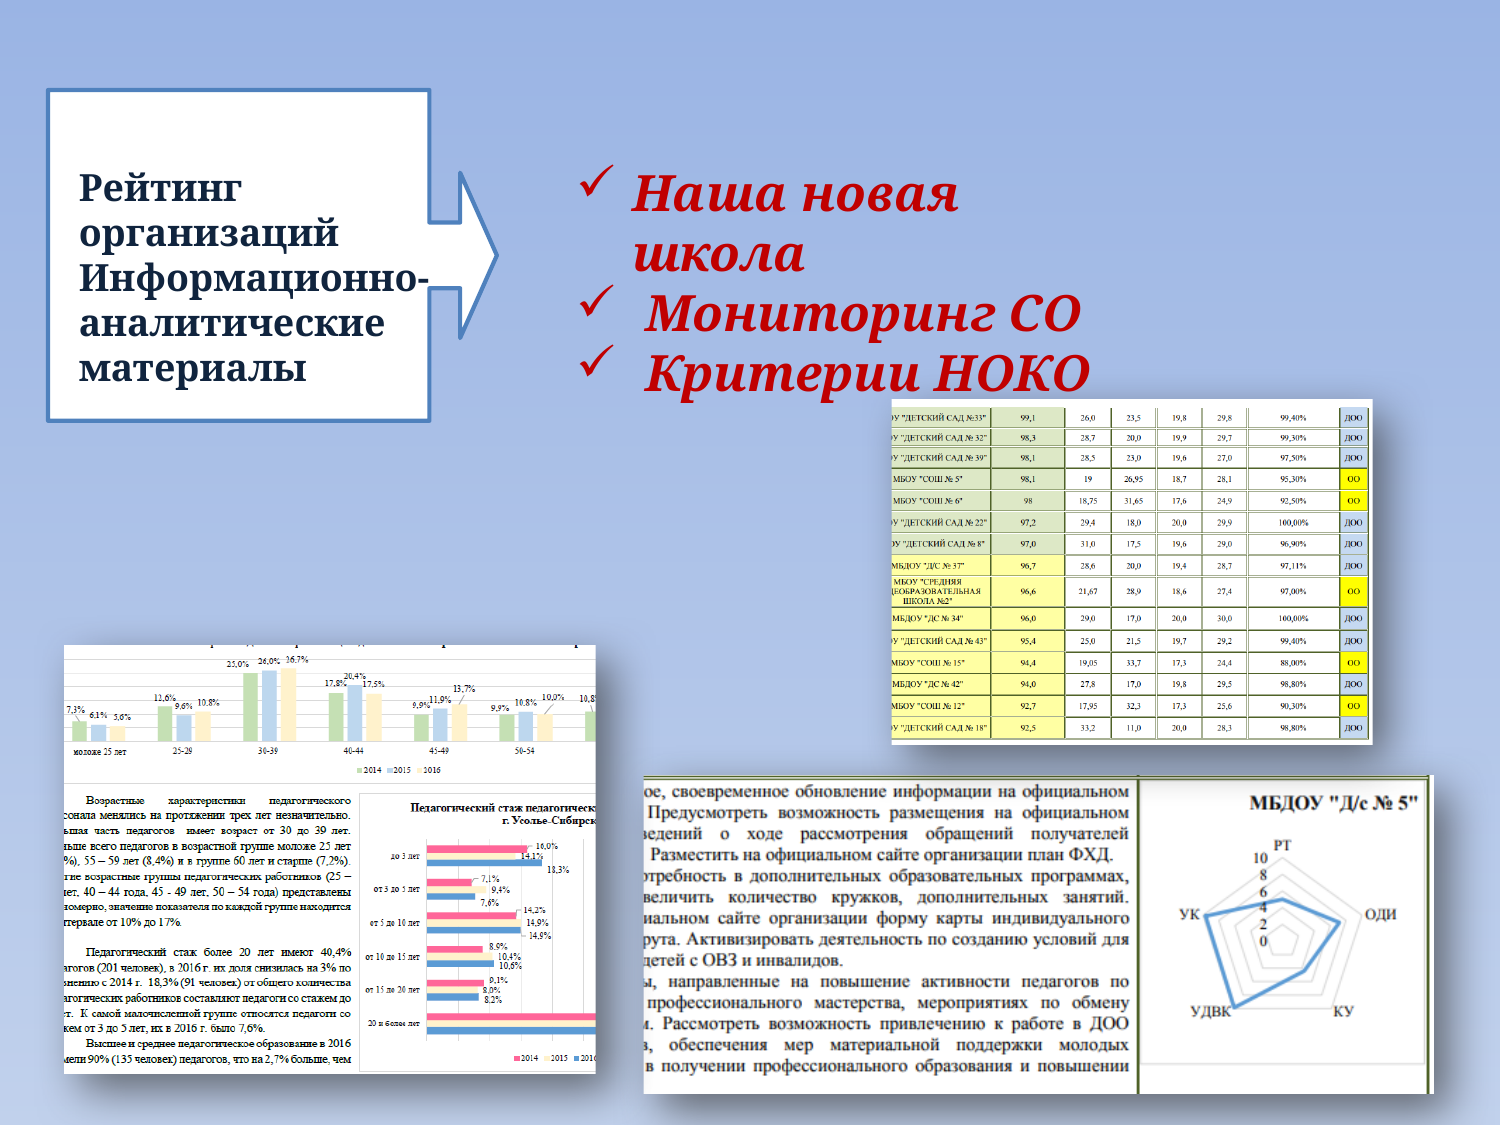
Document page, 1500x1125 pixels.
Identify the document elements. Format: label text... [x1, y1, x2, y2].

text_box [45, 87, 432, 423]
text_box [466, 180, 499, 330]
picture [63, 644, 596, 1074]
picture [643, 774, 1435, 1095]
text_box Наша новая школа Мониторинг СО Критерии НОКО [561, 154, 1150, 410]
picture [891, 399, 1373, 745]
text_box Рейтинг организаций Информационно-аналитические материалы [64, 156, 466, 397]
